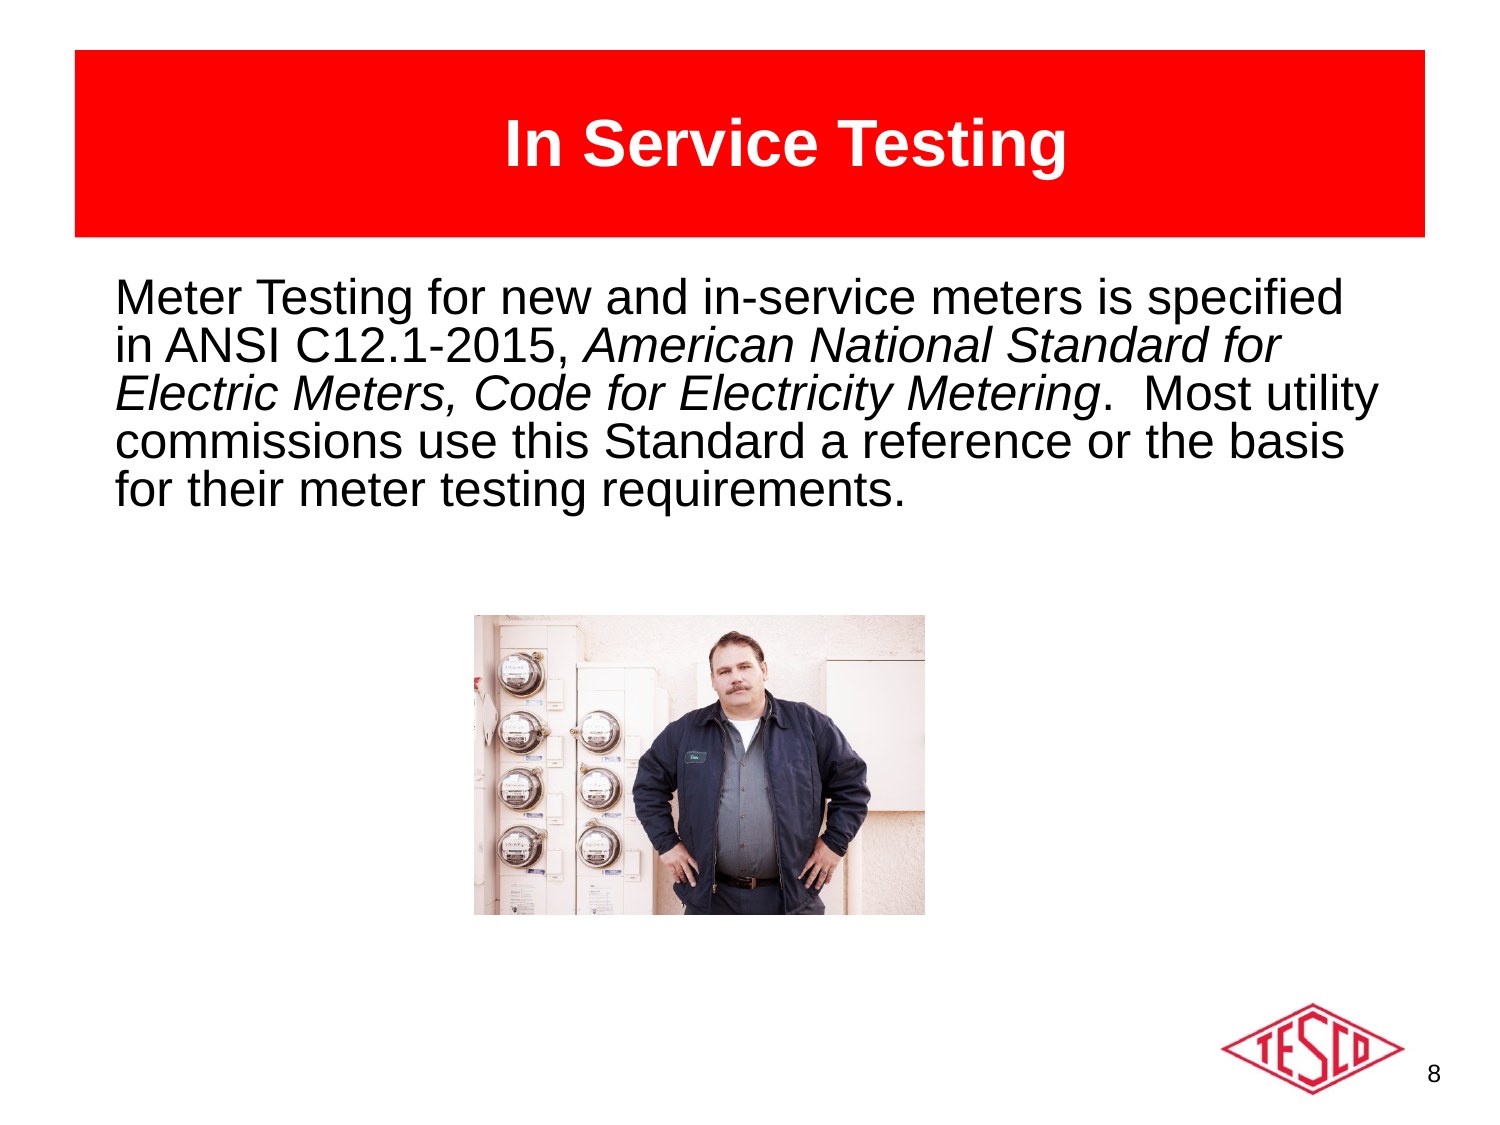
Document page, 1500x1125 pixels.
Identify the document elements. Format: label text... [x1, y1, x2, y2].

picture [474, 614, 926, 915]
picture [1214, 996, 1415, 1100]
text_box In Service Testing [387, 92, 1188, 188]
text_box Meter Testing for new and in-service meters is specified in ANSI C12.1-2015, American National Standard for Electric Meters, Code for Electricity Metering. Most utility commissions use this Standard a reference or the basis for their meter testing requirements. [99, 269, 1400, 650]
